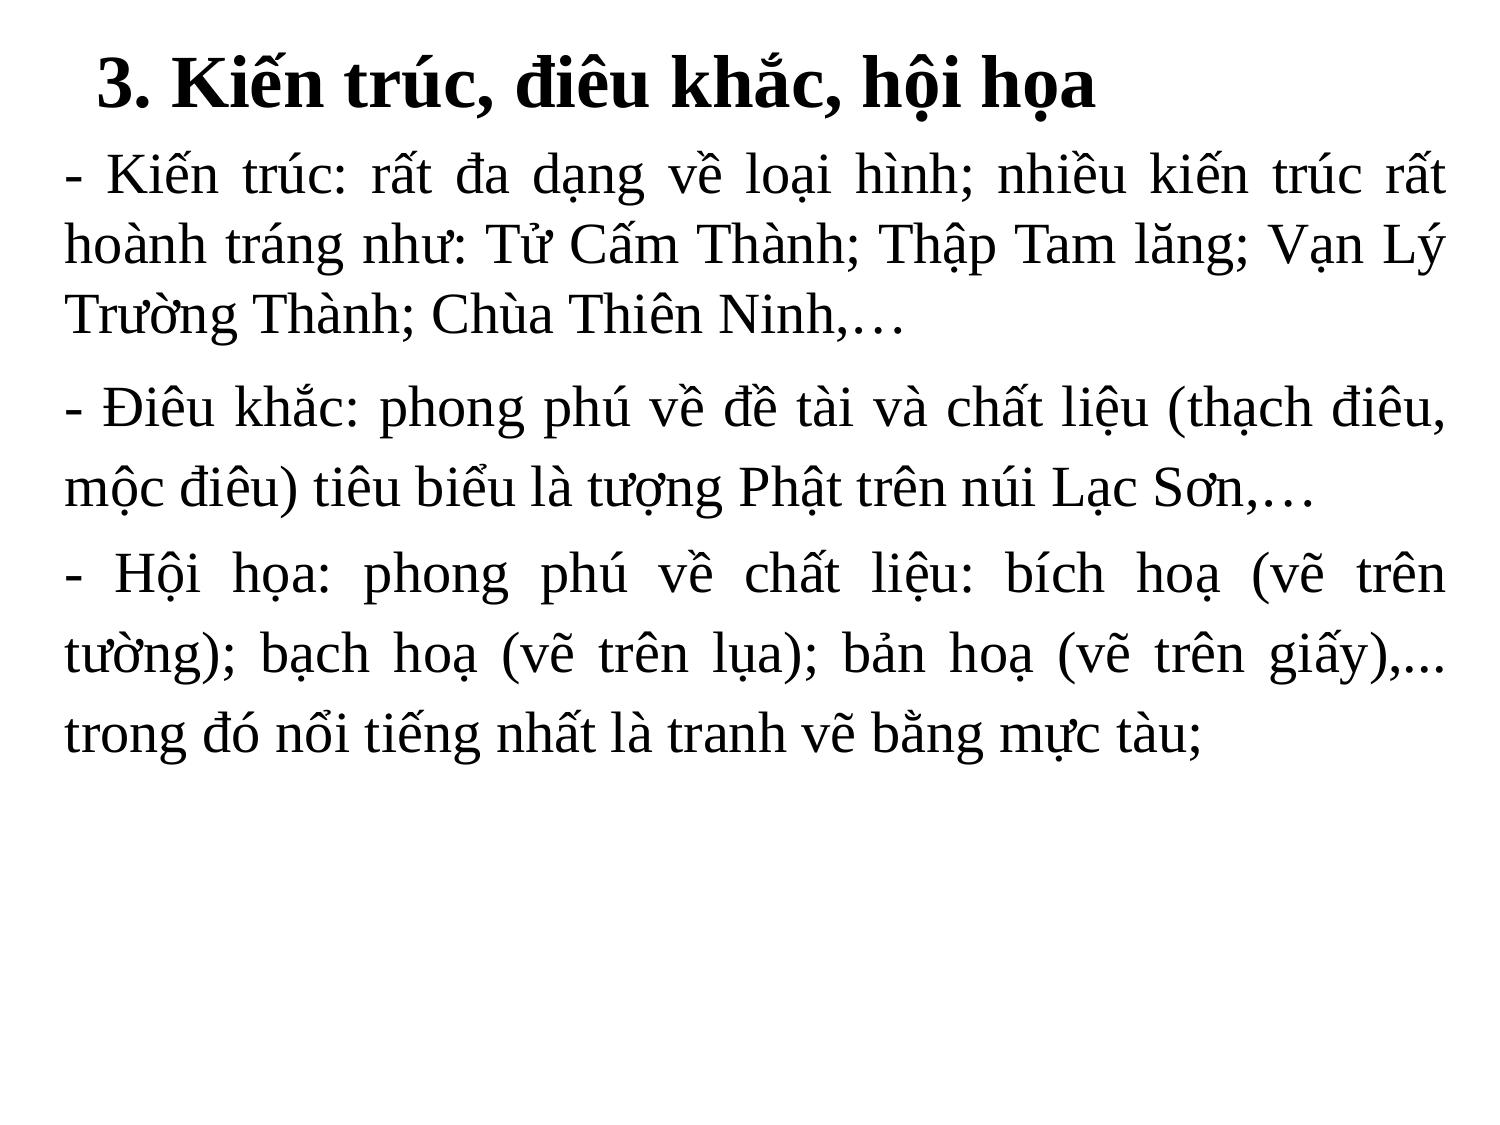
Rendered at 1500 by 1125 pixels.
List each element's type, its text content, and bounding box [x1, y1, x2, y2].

text_box 3. Kiến trúc, điêu khắc, hội họa [0, 24, 1332, 150]
text_box - Kiến trúc: rất đa dạng về loại hình; nhiều kiến trúc rất hoành tráng như: Tử Cấm Thành; Thập Tam lăng; Vạn Lý Trường Thành; Chùa Thiên Ninh,… [49, 128, 1463, 349]
text_box - Điêu khắc: phong phú về đề tài và chất liệu (thạch điêu, mộc điêu) tiêu biểu là tượng Phật trên núi Lạc Sơn,… [49, 349, 1463, 526]
text_box - Hội họa: phong phú về chất liệu: bích hoạ (vẽ trên tường); bạch hoạ (vẽ trên lụa); bản hoạ (vẽ trên giấy),... trong đó nổi tiếng nhất là tranh vẽ bằng mực tàu; [49, 526, 1463, 772]
